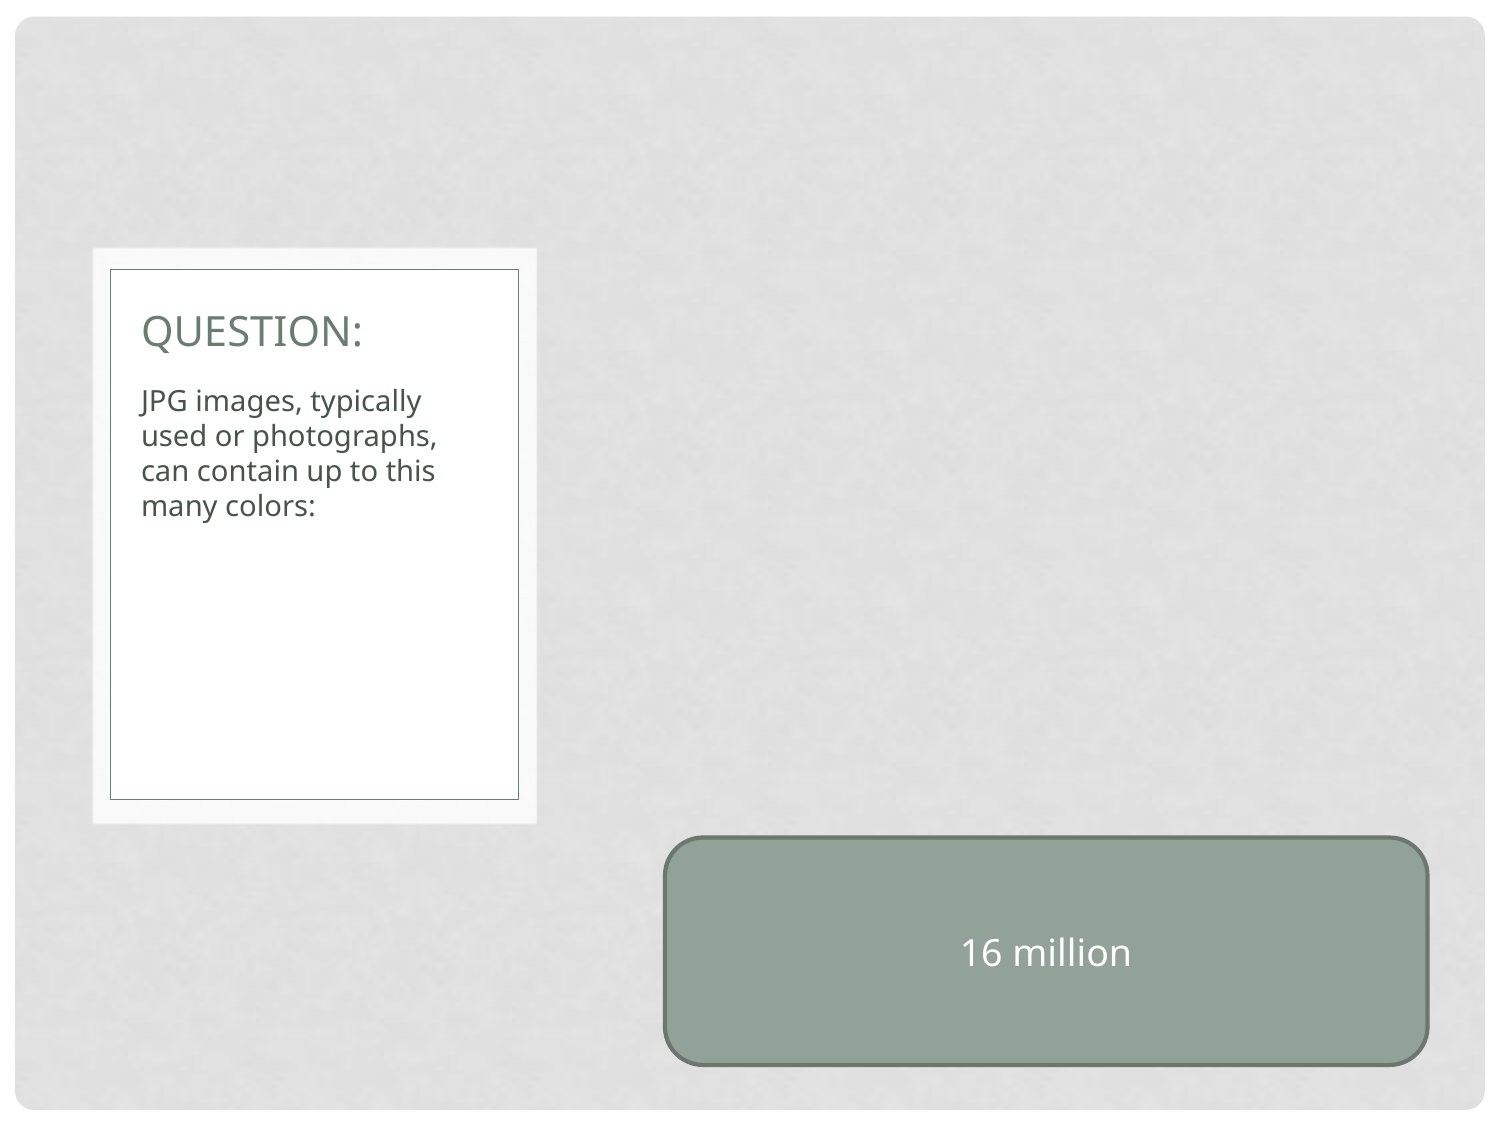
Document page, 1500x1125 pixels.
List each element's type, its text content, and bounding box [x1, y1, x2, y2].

text_box 16 million [662, 835, 1430, 1068]
list JPG images, typically used or photographs, can contain up to this many colors: [126, 375, 504, 788]
title Question: [126, 284, 504, 363]
